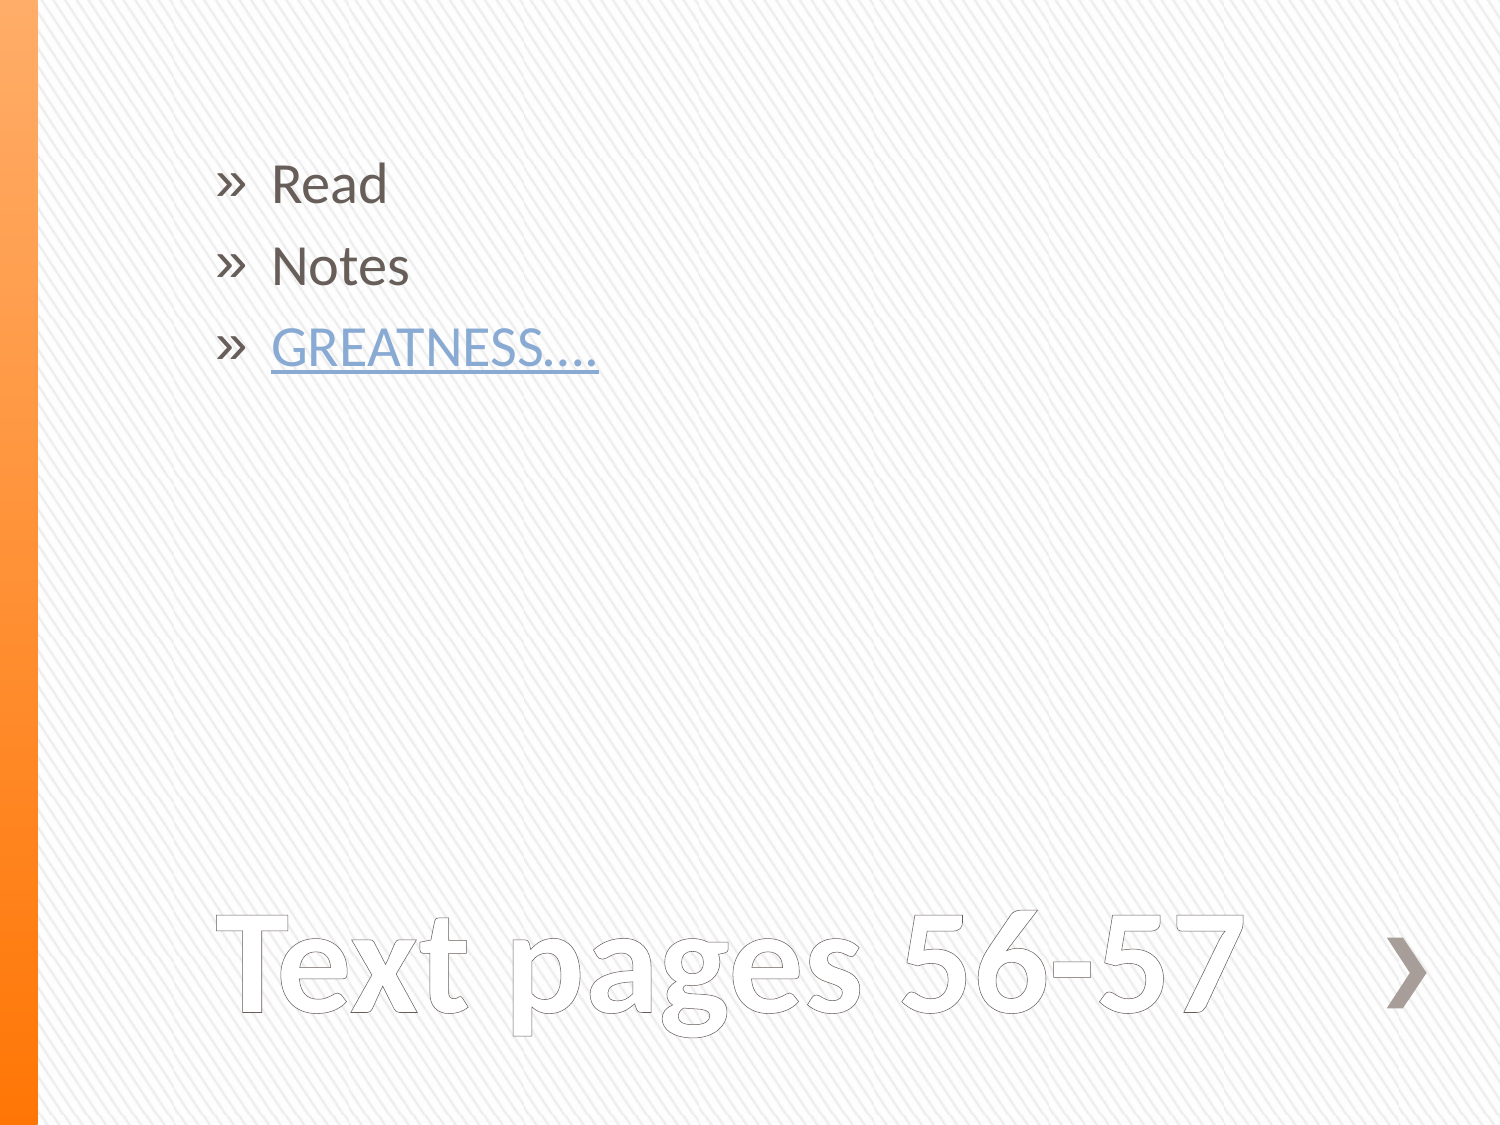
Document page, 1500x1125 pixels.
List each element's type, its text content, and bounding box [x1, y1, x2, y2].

title Text pages 56-57 [200, 863, 1388, 1050]
list Read Notes GREATNESS…. [200, 137, 1425, 863]
